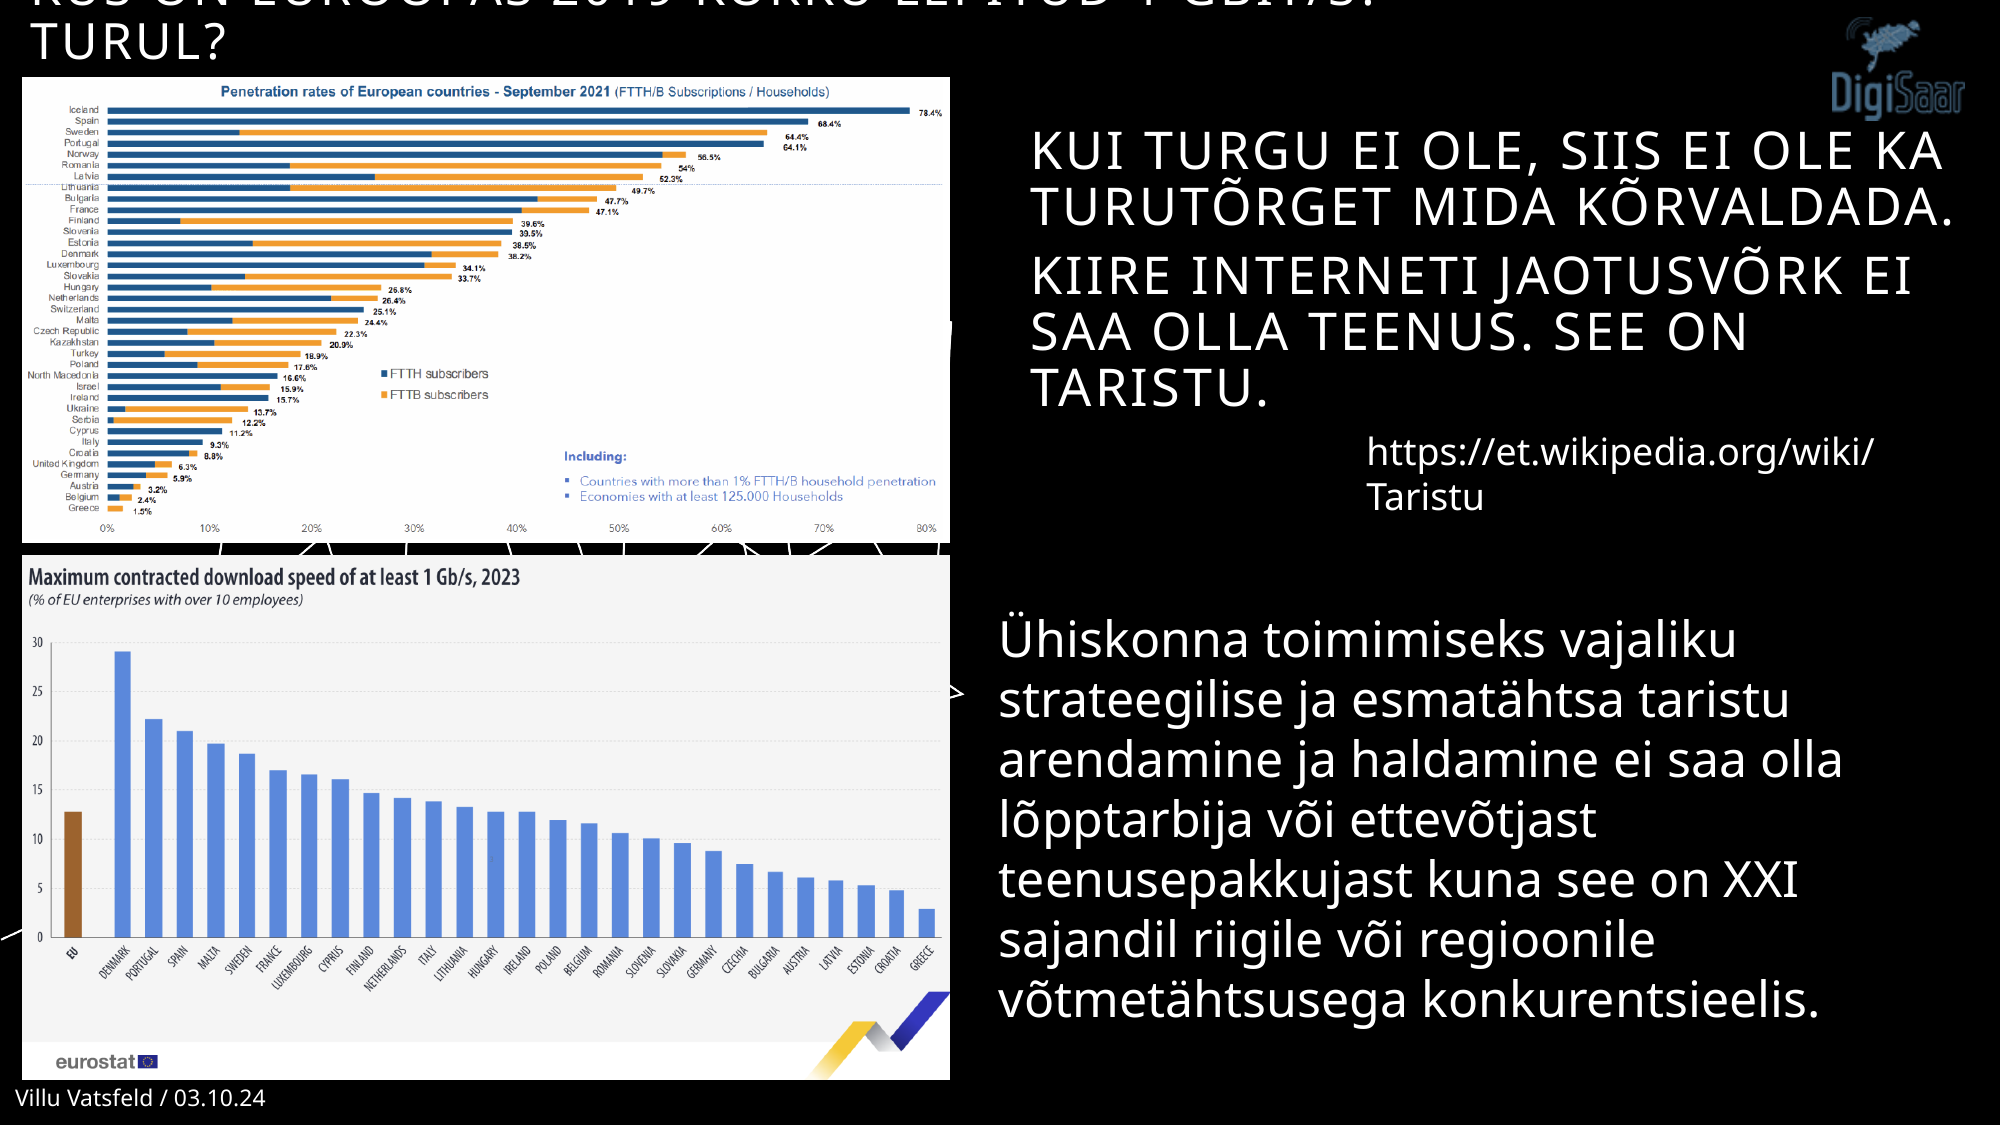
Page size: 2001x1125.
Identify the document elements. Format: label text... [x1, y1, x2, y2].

picture [0, 77, 965, 1080]
text_box Ühiskonna toimimiseks vajaliku strateegilise ja esmatähtsa taristu arendamine ja haldamine ei saa olla lõpptarbija või ettevõtjast teenusepakkujast kuna see on XXI sajandil riigile või regioonile võtmetähtsusega konkurentsieelis. [984, 600, 1985, 1036]
text_box KUI TURGU EI OLE, SIIS EI OLE KA TURUTÕRGET MIDA KÕRVALDADA. [1015, 120, 1985, 245]
text_box https://et.wikipedia.org/wiki/Taristu [1351, 420, 1965, 526]
text_box KIIRE INTERNETI JAOTUSVÕRK ei saa olla TEENUS. See on taristu. [1015, 301, 1985, 426]
title Kus on euroopas 2019 kokku lepitud 1 Gbit/s? turul? [15, 16, 1515, 78]
picture [1831, 17, 1965, 121]
text_box Villu Vatsfeld / 03.10.24 [0, 1079, 417, 1125]
